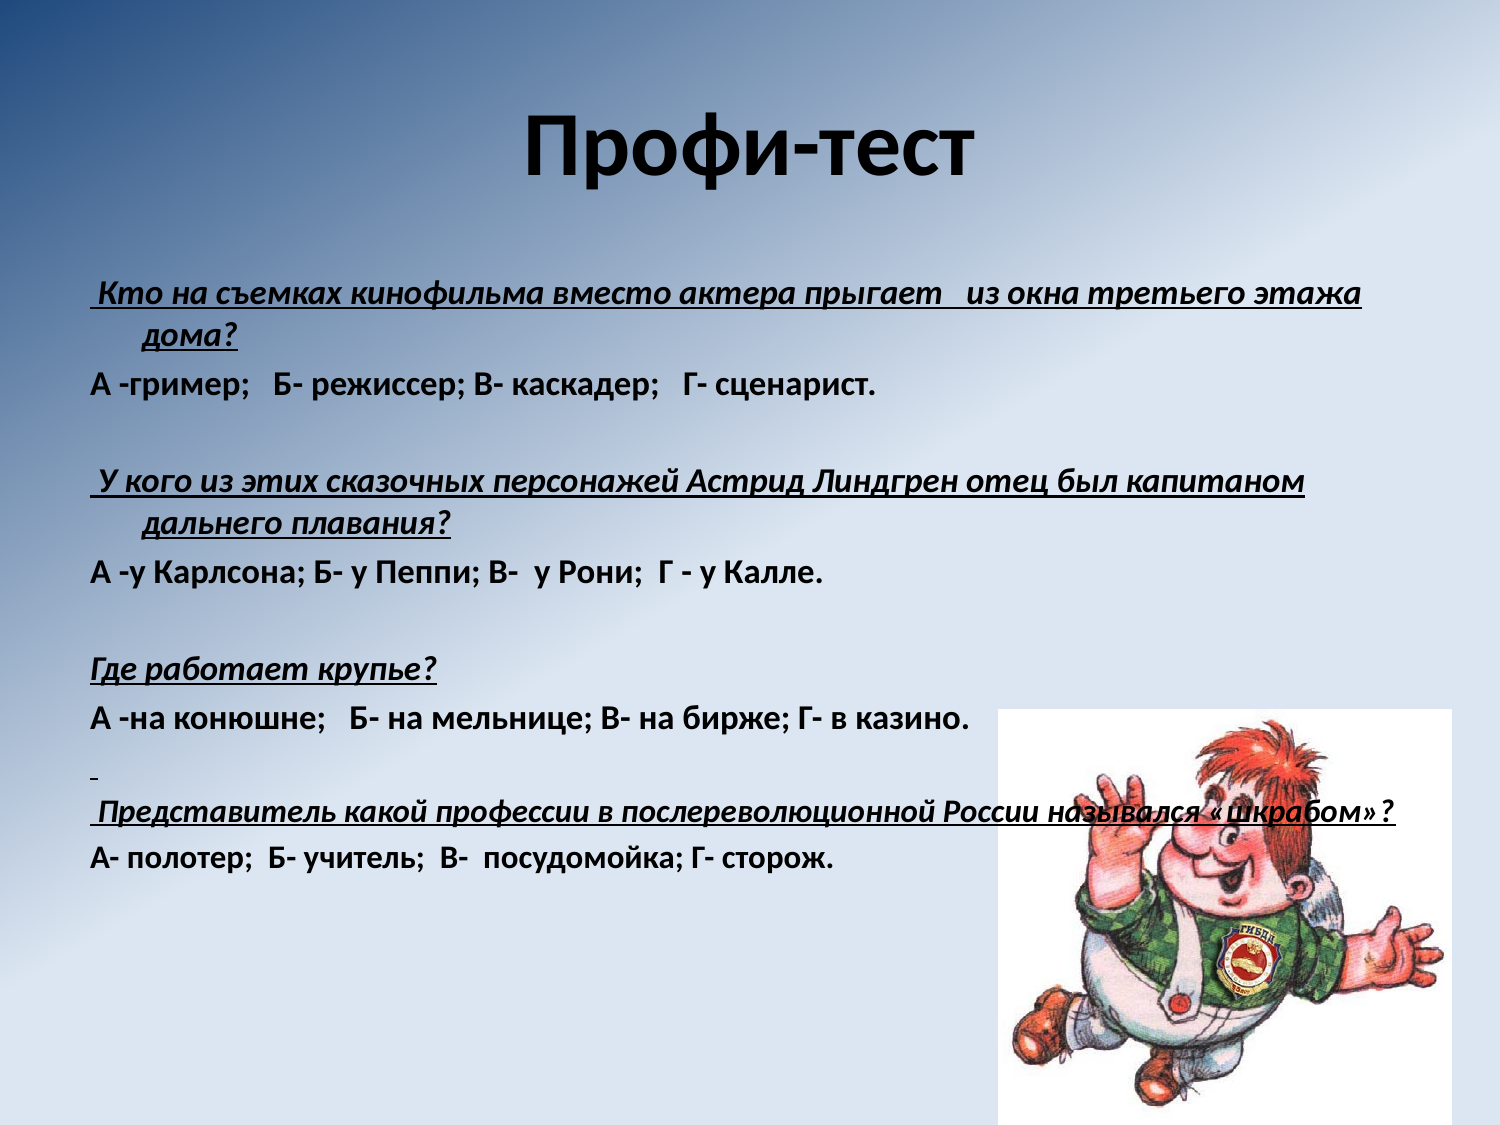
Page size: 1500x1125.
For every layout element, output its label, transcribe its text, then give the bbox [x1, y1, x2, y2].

title Профи-тест [75, 45, 1425, 233]
list Кто на съемках кинофильма вместо актера прыгает из окна третьего этажа дома? А -гример; Б- режиссер; В- каскадер; Г- сценарист. У кого из этих сказочных персонажей Астрид Линдгрен отец был капитаном дальнего плавания? А -у Карлсона; Б- у Пеппи; В- у Рони; Г - у Калле. Где работает крупье? А -на конюшне; Б- на мельнице; В- на бирже; Г- в казино. Представитель какой профессии в послереволюционной России назывался «шкрабом»? А- полотер; Б- учитель; В- посудомойка; Г- сторож. [75, 262, 1425, 1005]
picture [997, 709, 1452, 1125]
